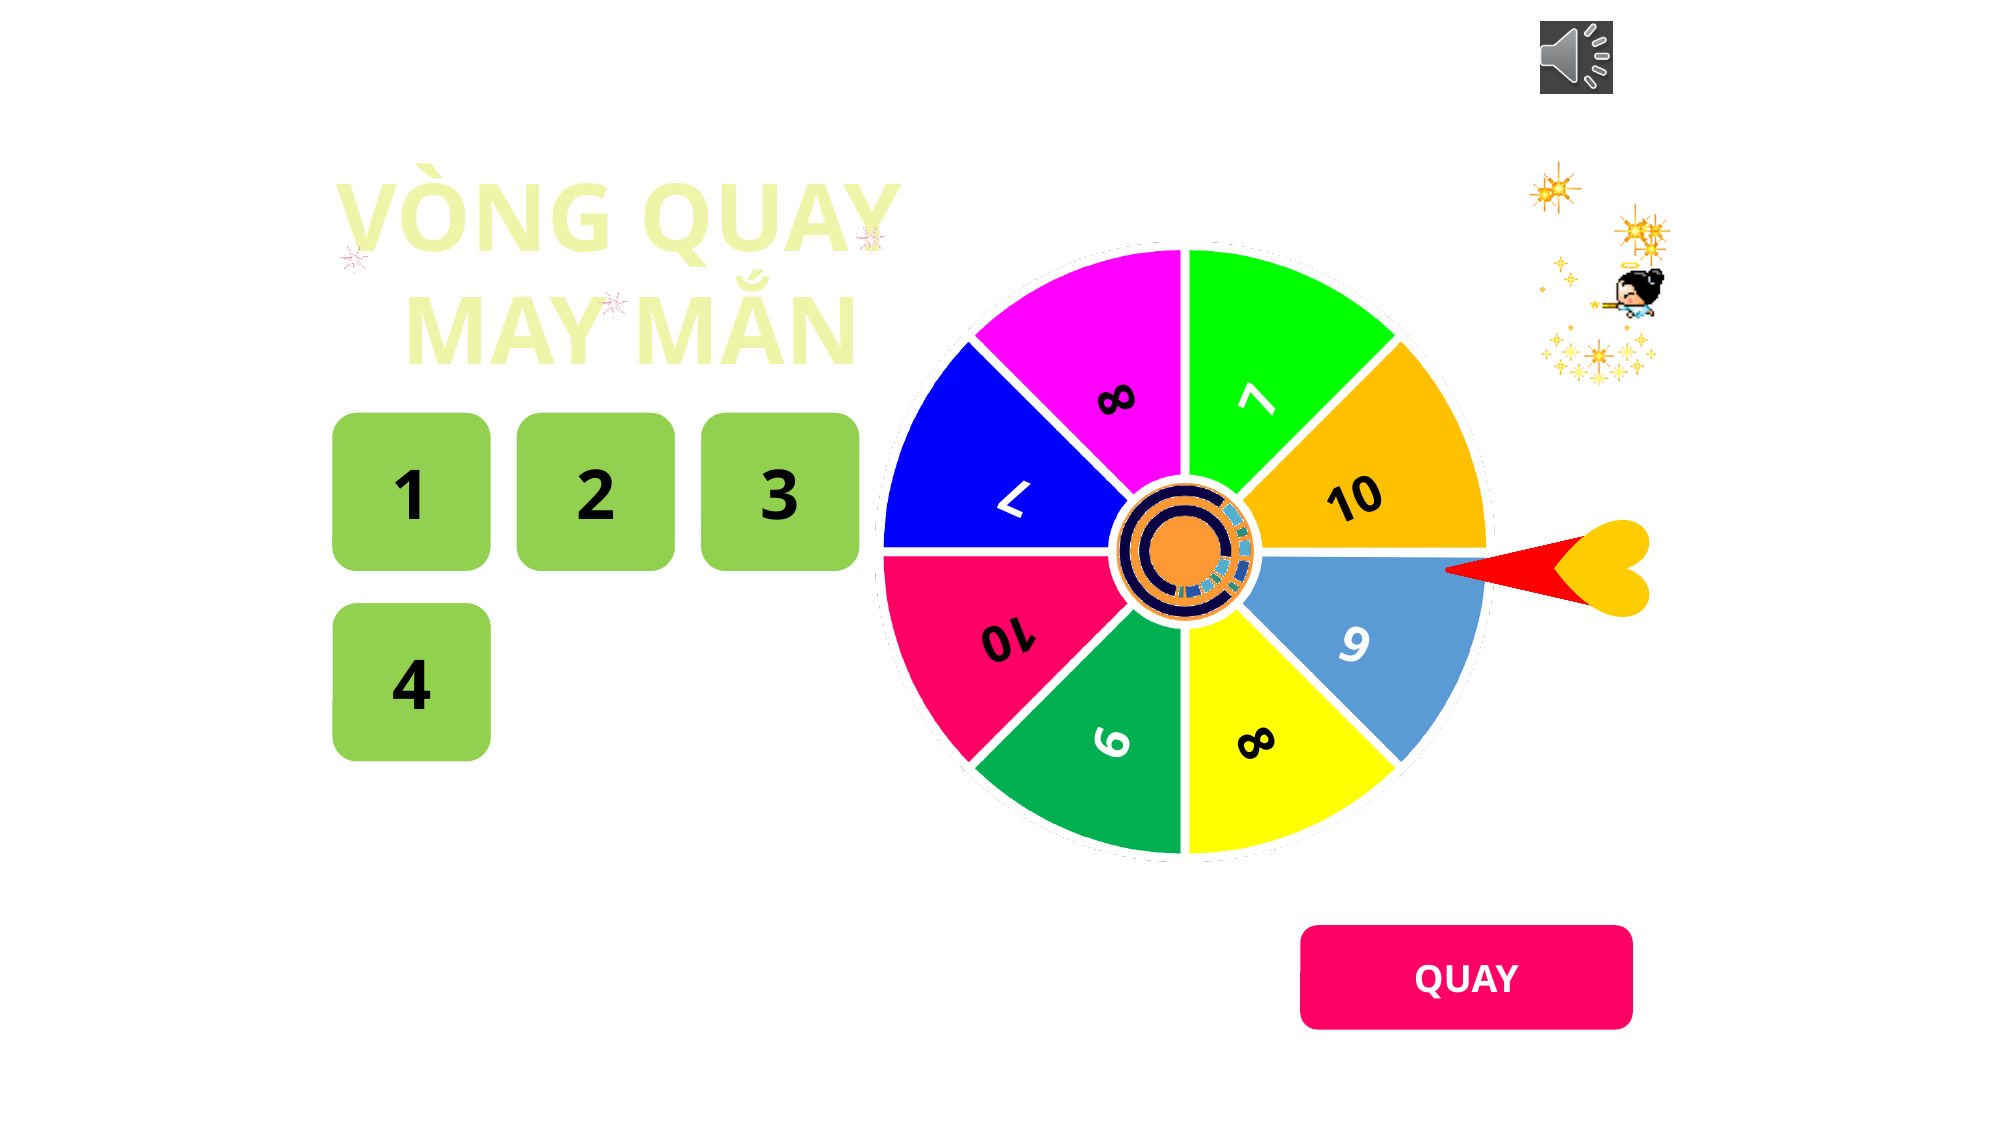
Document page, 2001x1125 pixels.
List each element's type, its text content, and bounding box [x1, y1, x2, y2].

text_box 4 [327, 597, 497, 767]
text_box VÒNG QUAY MAY MẮN [325, 152, 939, 389]
picture [1101, 479, 1269, 622]
picture [854, 224, 917, 279]
picture [1524, 156, 1676, 408]
text_box 1 [327, 407, 496, 577]
text_box 2 [511, 407, 681, 577]
picture [338, 244, 401, 299]
text_box 3 [695, 407, 865, 577]
text_box QUAY [1298, 923, 1635, 1032]
picture [597, 289, 660, 344]
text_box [873, 241, 1495, 862]
text_box [1552, 517, 1652, 620]
text_box [1501, 537, 1583, 604]
picture [1538, 19, 1615, 96]
